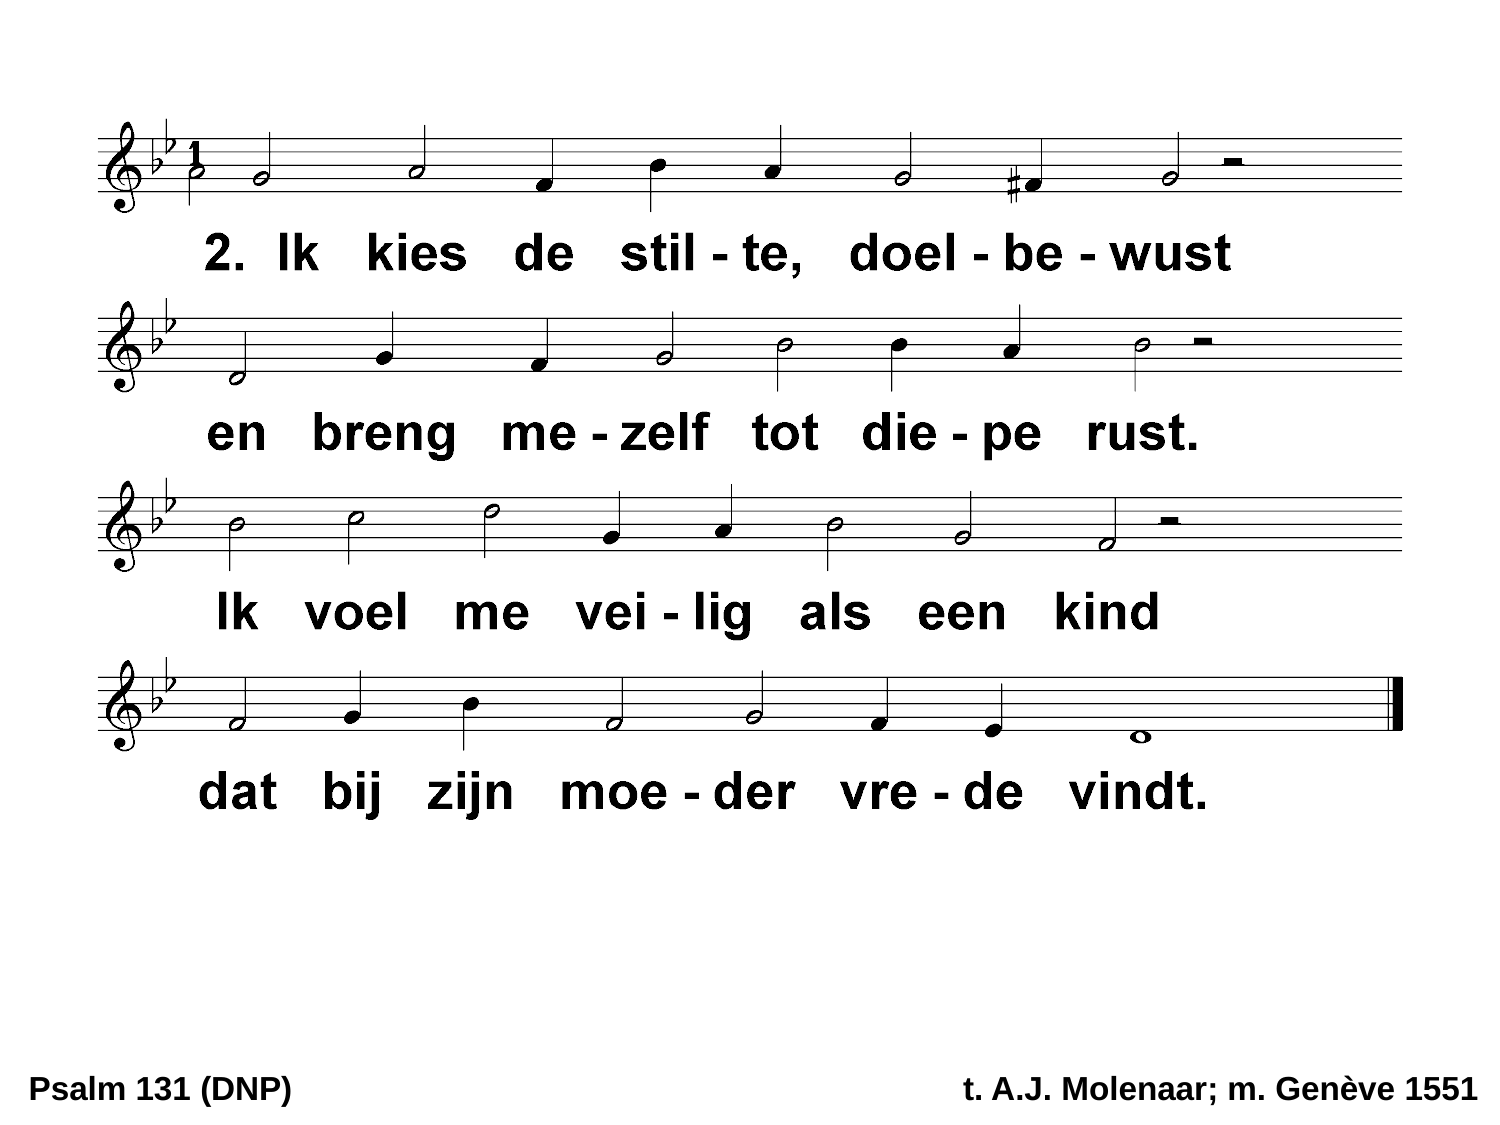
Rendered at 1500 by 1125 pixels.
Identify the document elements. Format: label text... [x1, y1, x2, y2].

text_box Psalm 131 (DNP) t. A.J. Molenaar; m. Genève 1551 [13, 1059, 1495, 1115]
picture [83, 103, 1417, 834]
